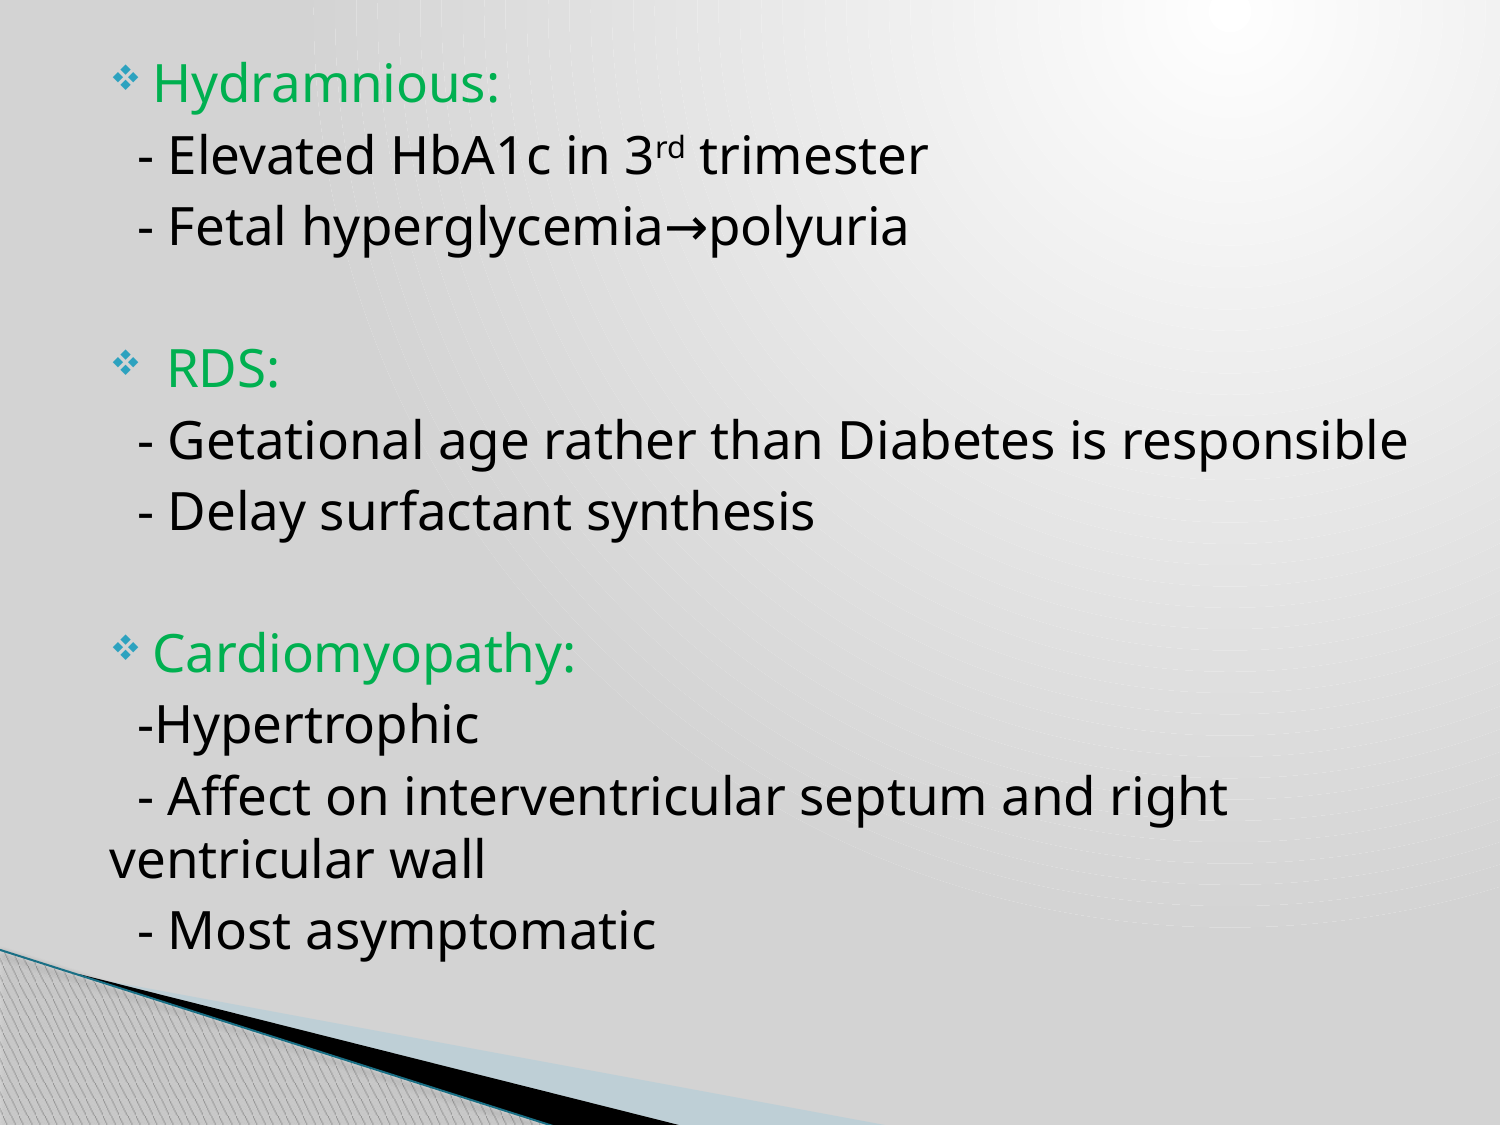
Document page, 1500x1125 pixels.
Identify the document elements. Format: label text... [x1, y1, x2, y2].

list Hydramnious: - Elevated HbA1c in 3rd trimester - Fetal hyperglycemia→polyuria RDS: - Getational age rather than Diabetes is responsible - Delay surfactant synthesis Cardiomyopathy: -Hypertrophic - Affect on interventricular septum and right ventricular wall - Most asymptomatic [76, 42, 1427, 998]
